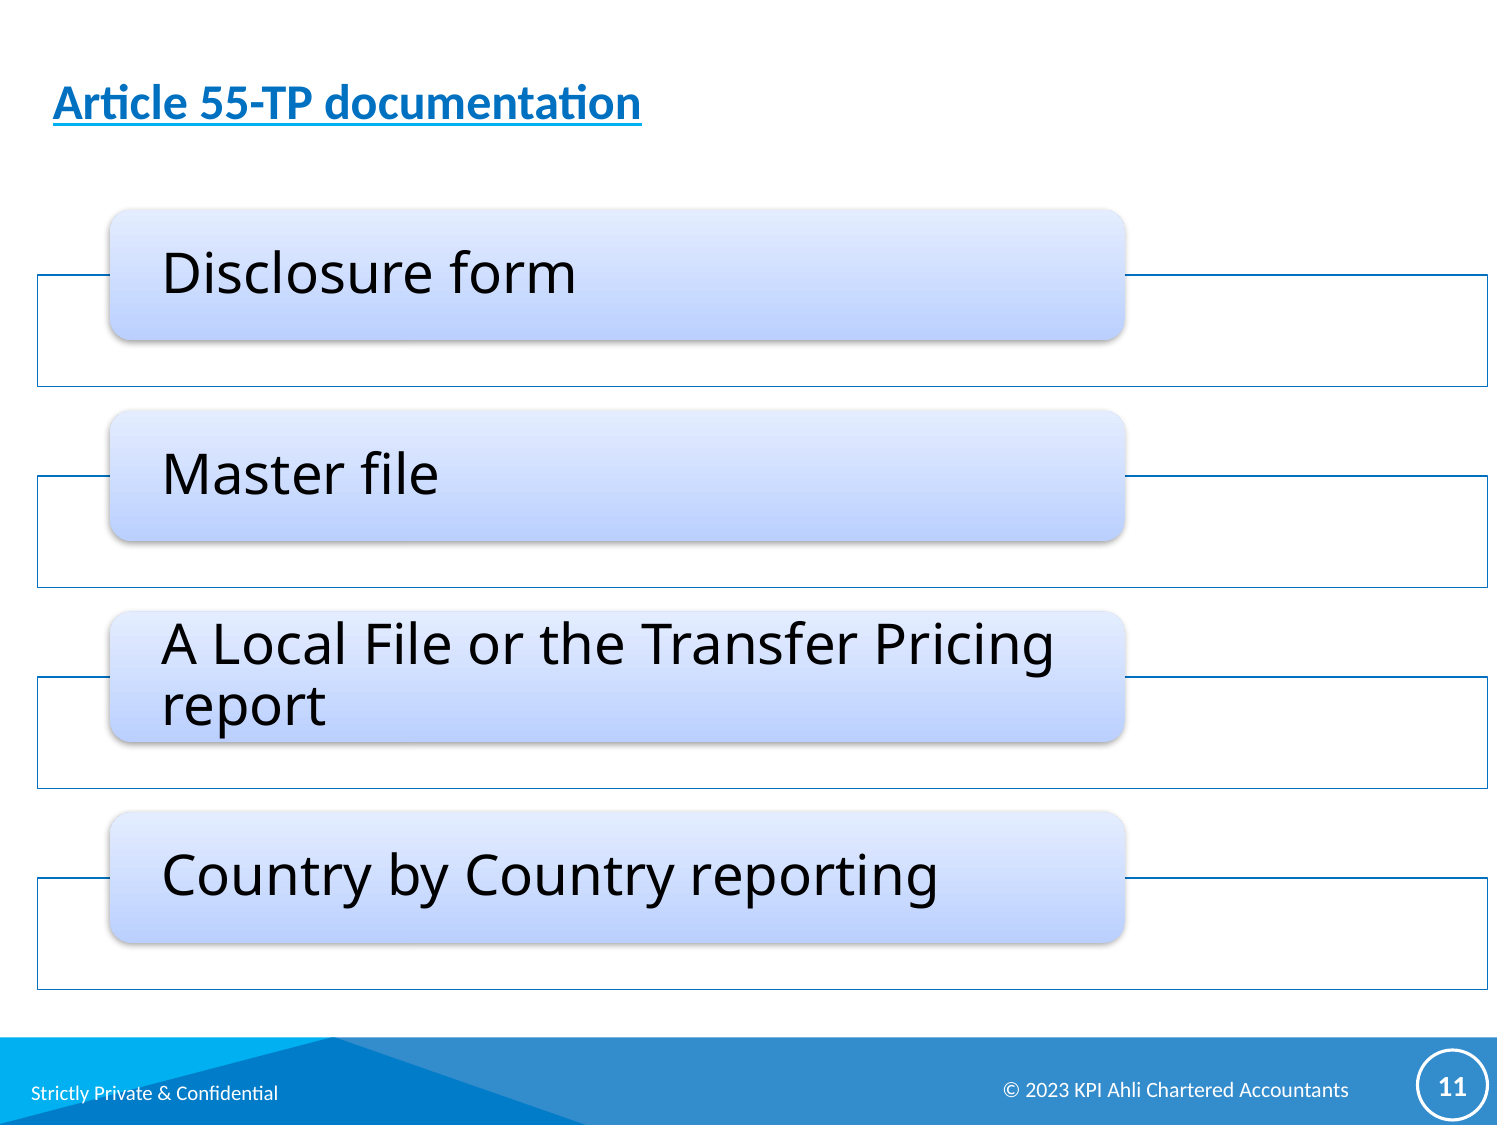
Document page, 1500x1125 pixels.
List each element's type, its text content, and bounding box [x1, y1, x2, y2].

text_box Article 55-TP documentation [37, 61, 1401, 137]
slide_number 11 [1415, 1048, 1490, 1122]
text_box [37, 199, 1488, 1000]
